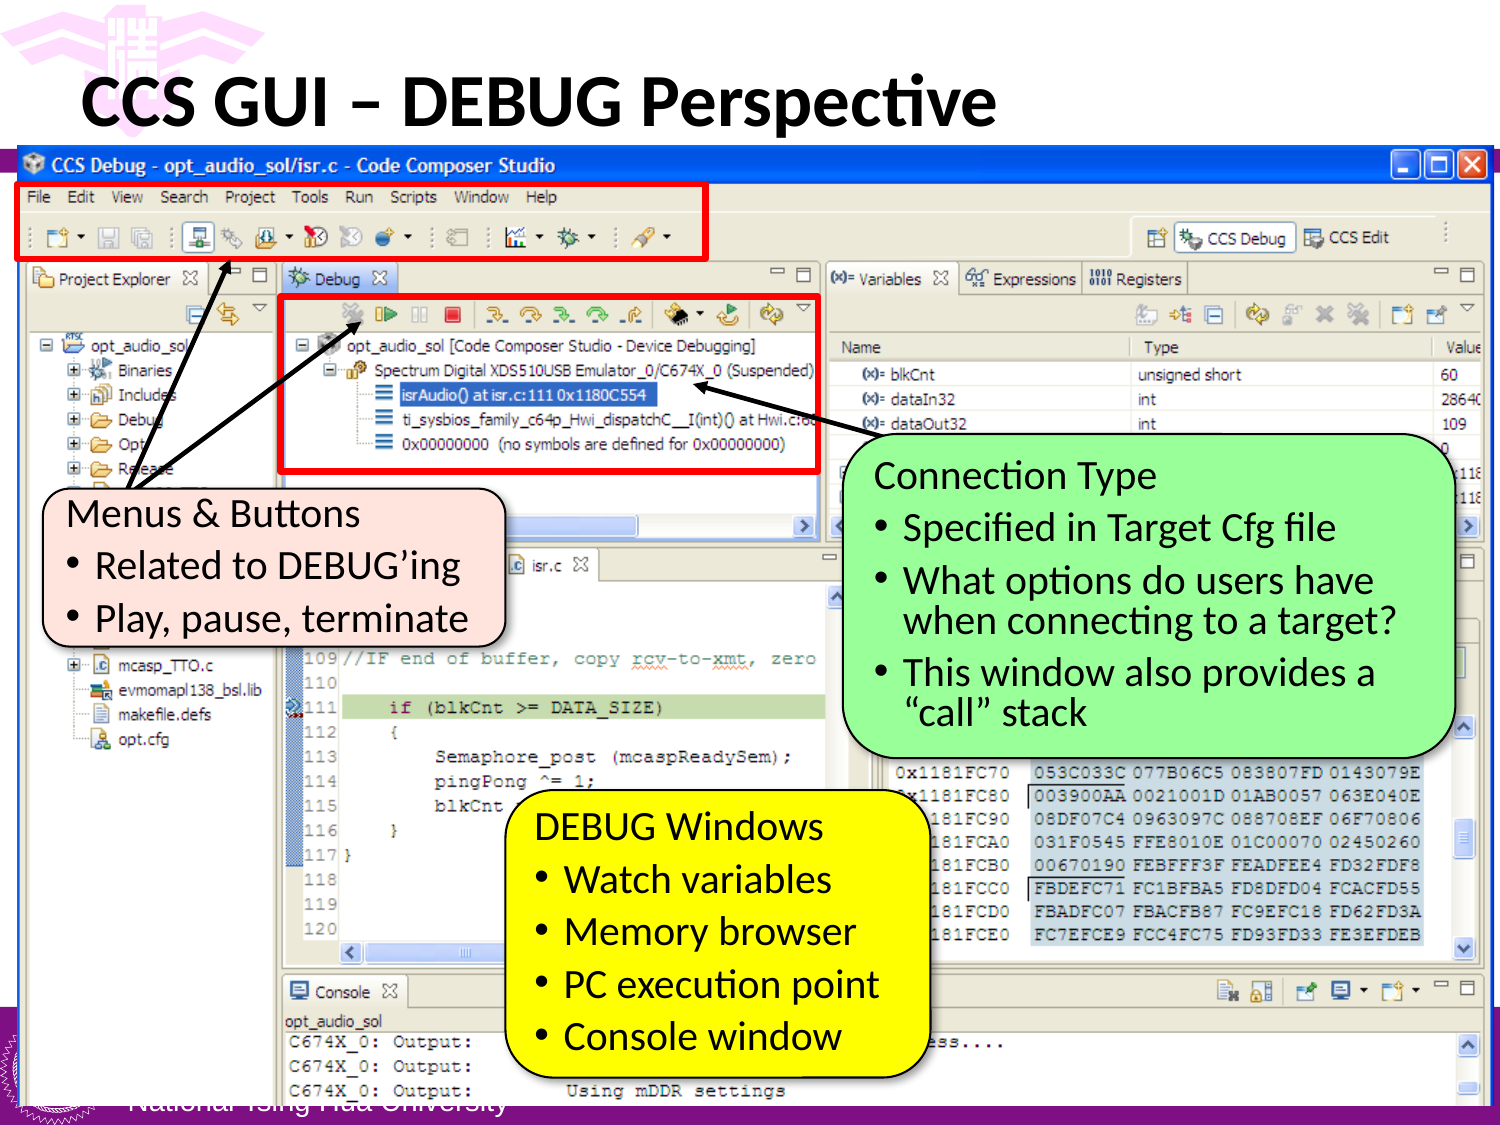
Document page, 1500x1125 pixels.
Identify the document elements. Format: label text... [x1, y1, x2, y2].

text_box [123, 321, 362, 499]
title CCS GUI – DEBUG Perspective [66, 37, 1413, 145]
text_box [692, 383, 918, 447]
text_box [124, 258, 231, 321]
picture [17, 145, 1495, 1106]
